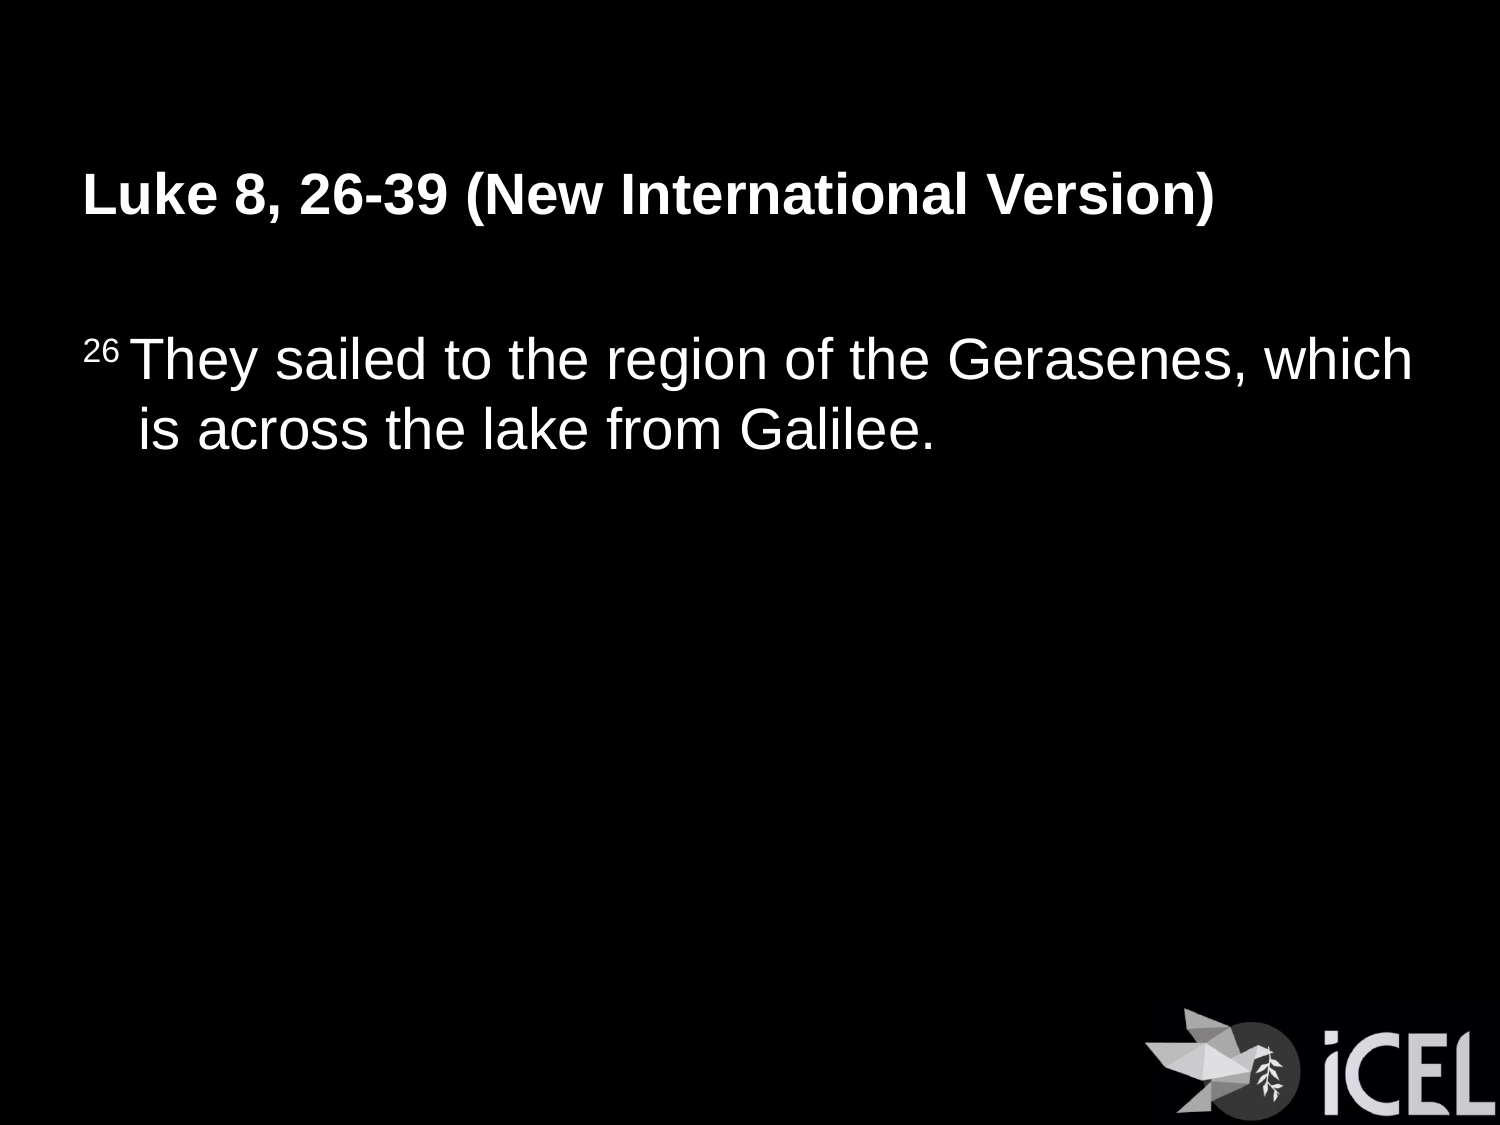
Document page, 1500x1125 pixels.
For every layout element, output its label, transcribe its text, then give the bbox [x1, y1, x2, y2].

picture [1139, 1001, 1500, 1125]
list Luke 8, 26-39 (New International Version) 26 They sailed to the region of the Gerasenes, which is across the lake from Galilee. [74, 148, 1426, 1006]
